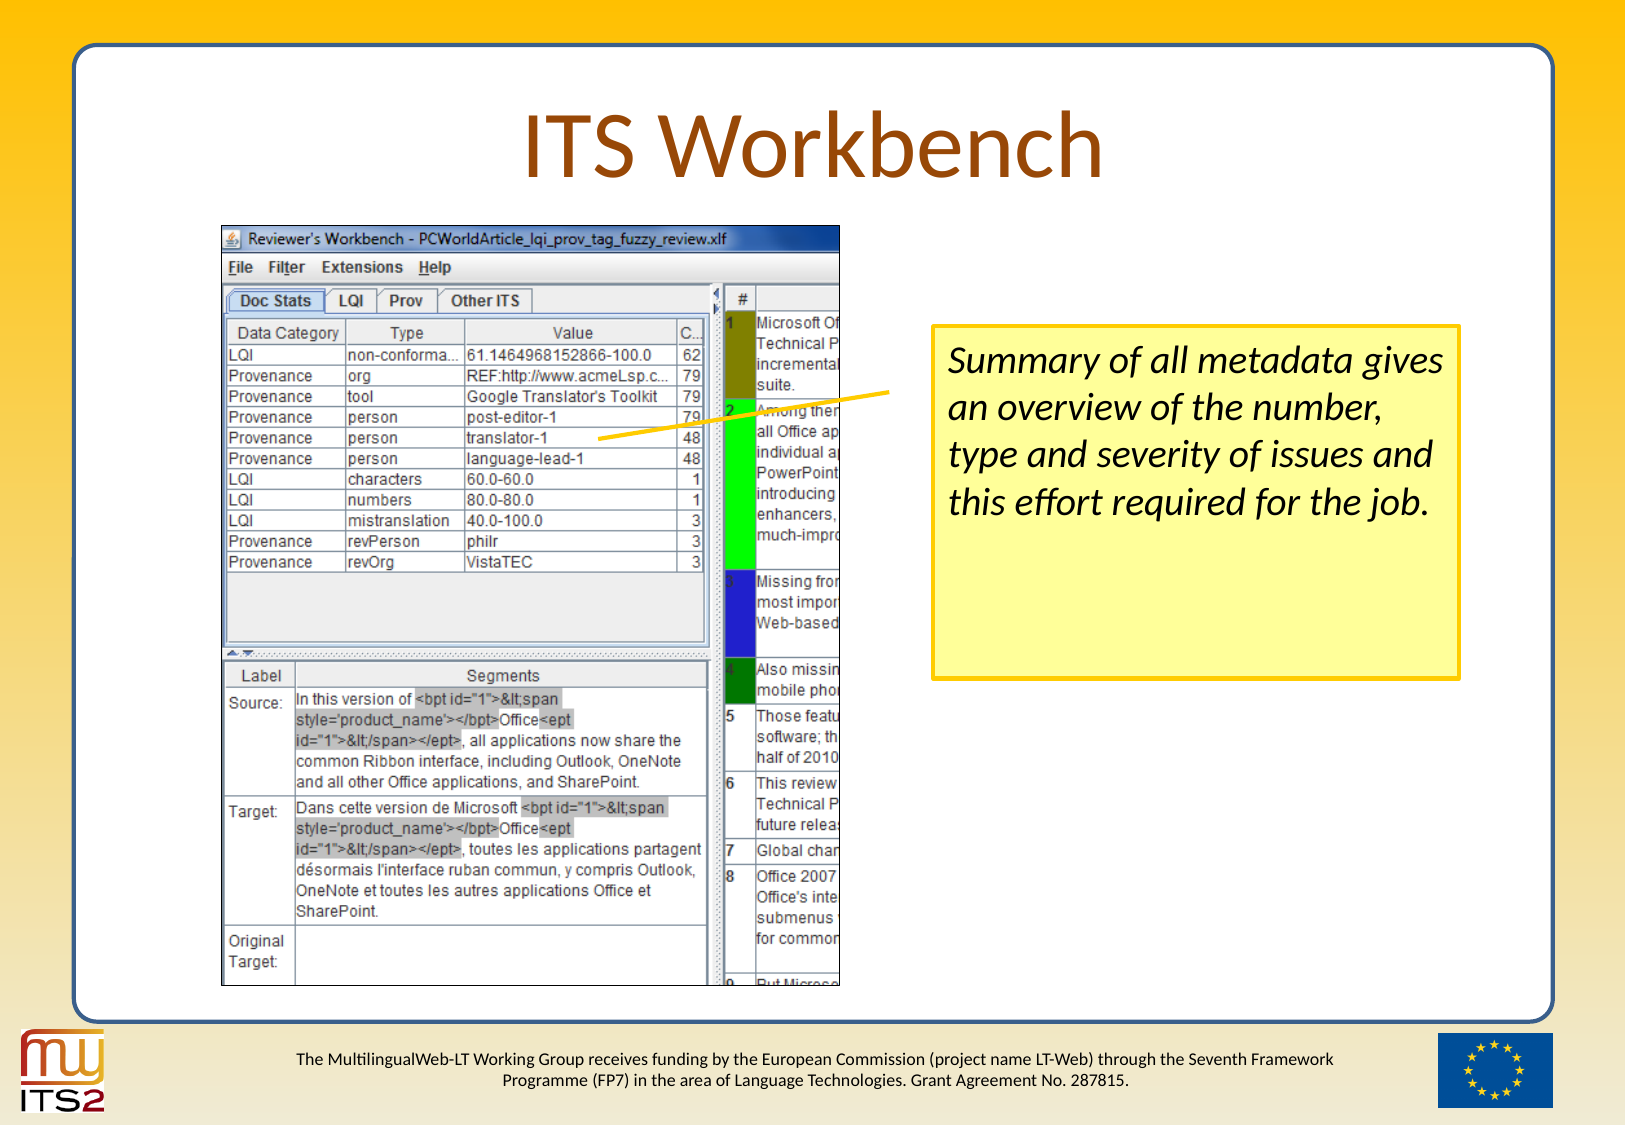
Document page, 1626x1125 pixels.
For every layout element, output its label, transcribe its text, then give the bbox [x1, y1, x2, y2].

picture [21, 1029, 104, 1113]
text_box Summary of all metadata gives an overview of the number, type and severity of issues and this effort required for the job. [931, 324, 1461, 681]
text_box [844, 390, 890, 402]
picture [1438, 1033, 1553, 1108]
title ITS Workbench [76, 45, 1552, 233]
picture [221, 225, 840, 986]
